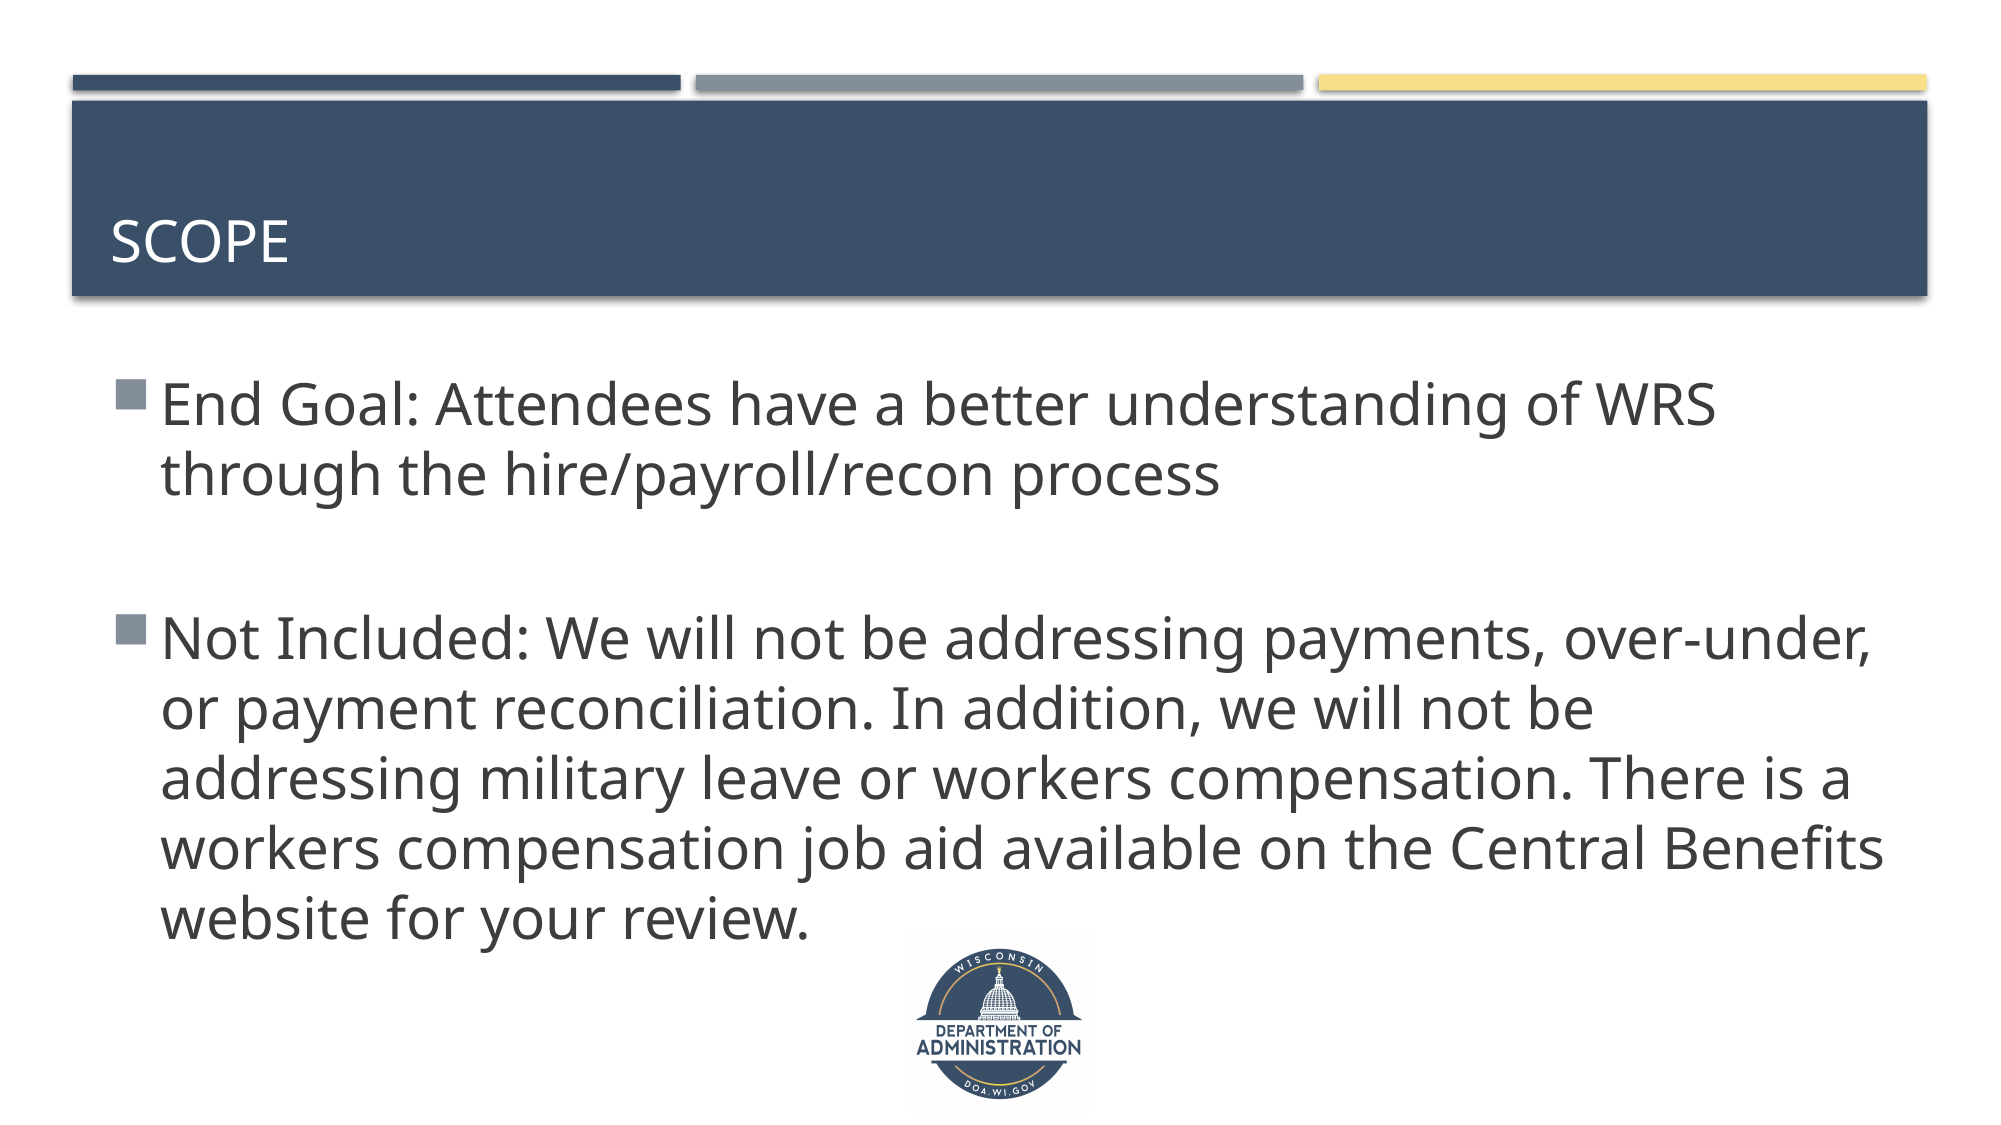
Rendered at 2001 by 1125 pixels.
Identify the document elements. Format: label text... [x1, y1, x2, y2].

picture [908, 962, 1091, 1114]
title Scope [95, 115, 1905, 282]
list End Goal: Attendees have a better understanding of WRS through the hire/payroll/recon process Not Included: We will not be addressing payments, over-under, or payment reconciliation. In addition, we will not be addressing military leave or workers compensation. There is a workers compensation job aid available on the Central Benefits website for your review. [95, 357, 1905, 962]
